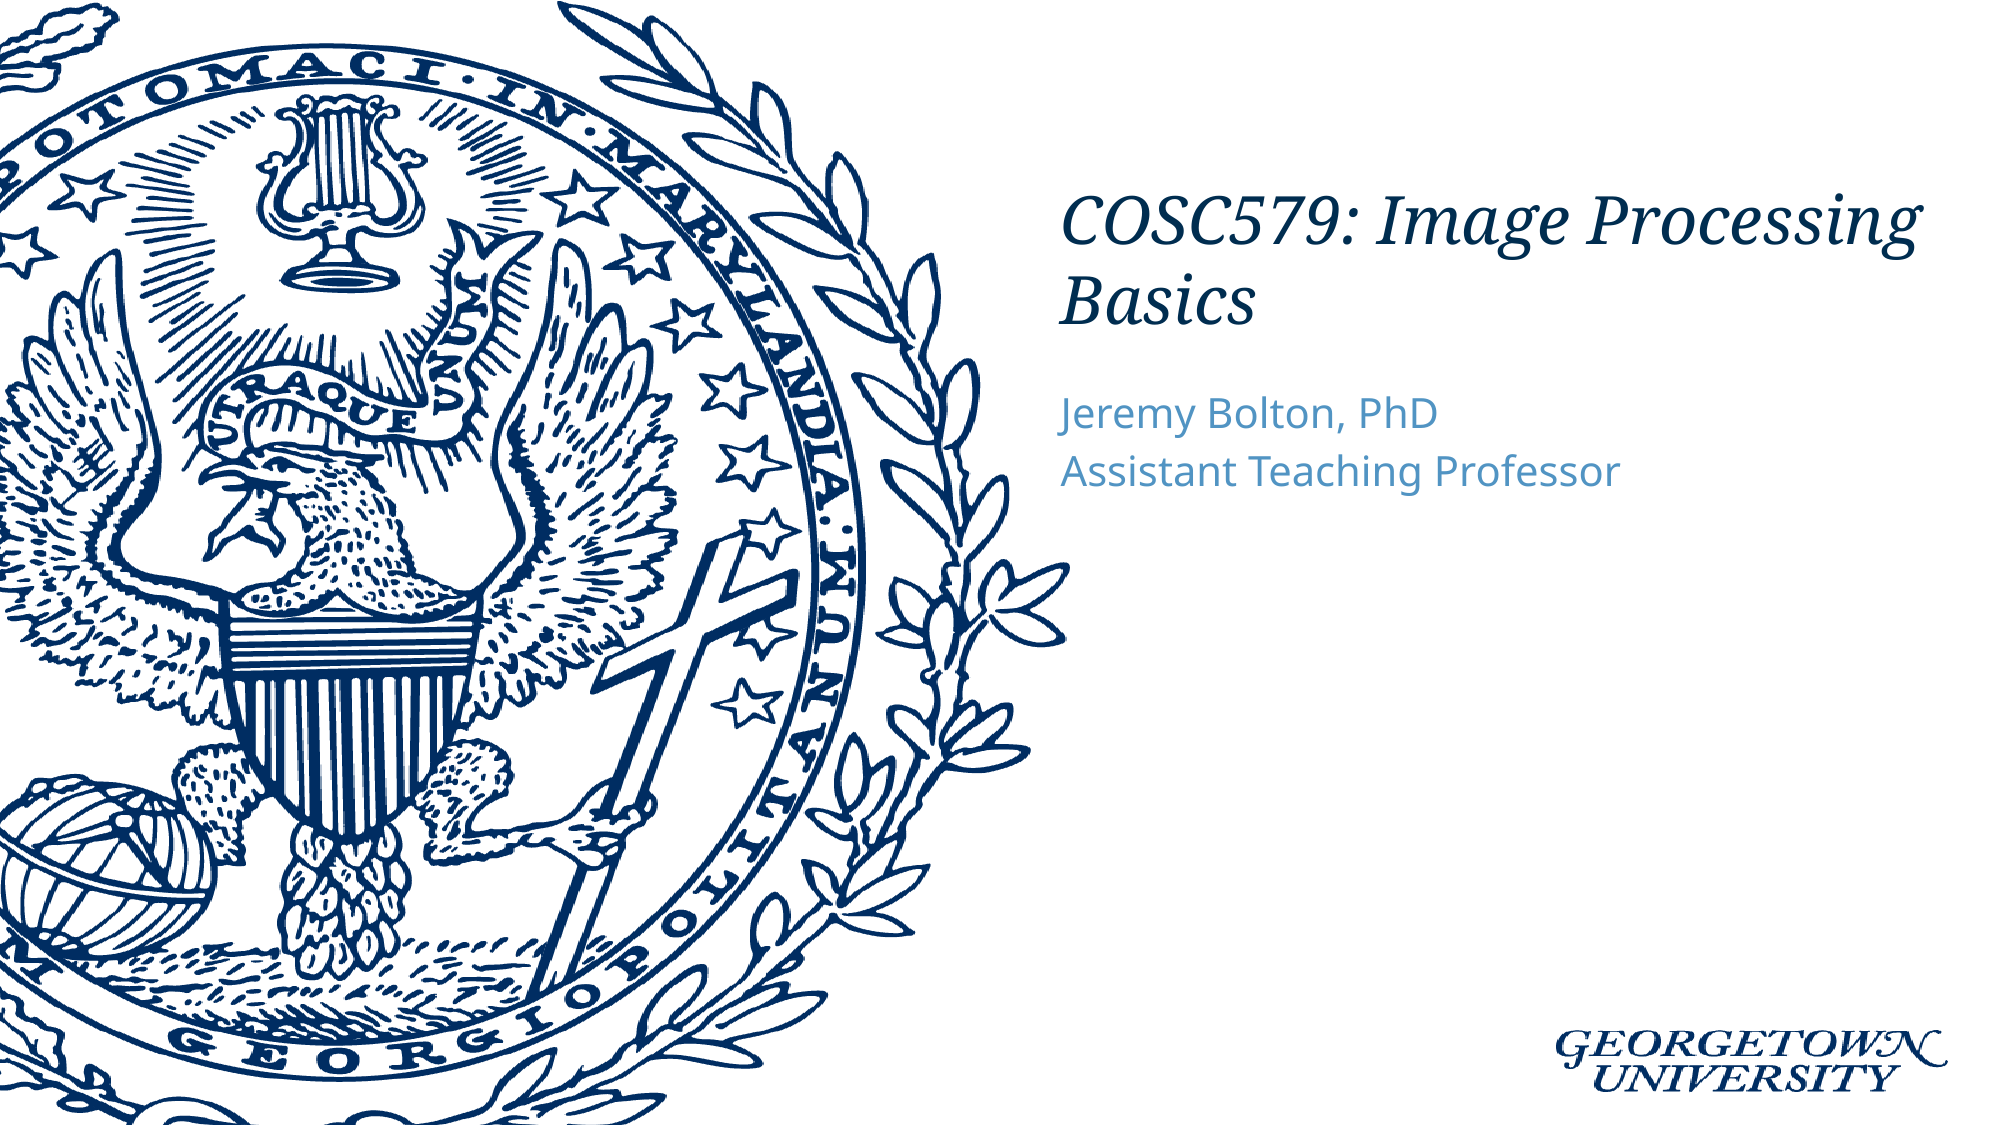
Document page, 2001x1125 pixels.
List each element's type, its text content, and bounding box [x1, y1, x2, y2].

title COSC579: Image Processing Basics [1045, 148, 1942, 368]
subtitle Jeremy Bolton, PhD Assistant Teaching Professor [1045, 379, 1942, 505]
picture [0, 0, 2000, 1125]
